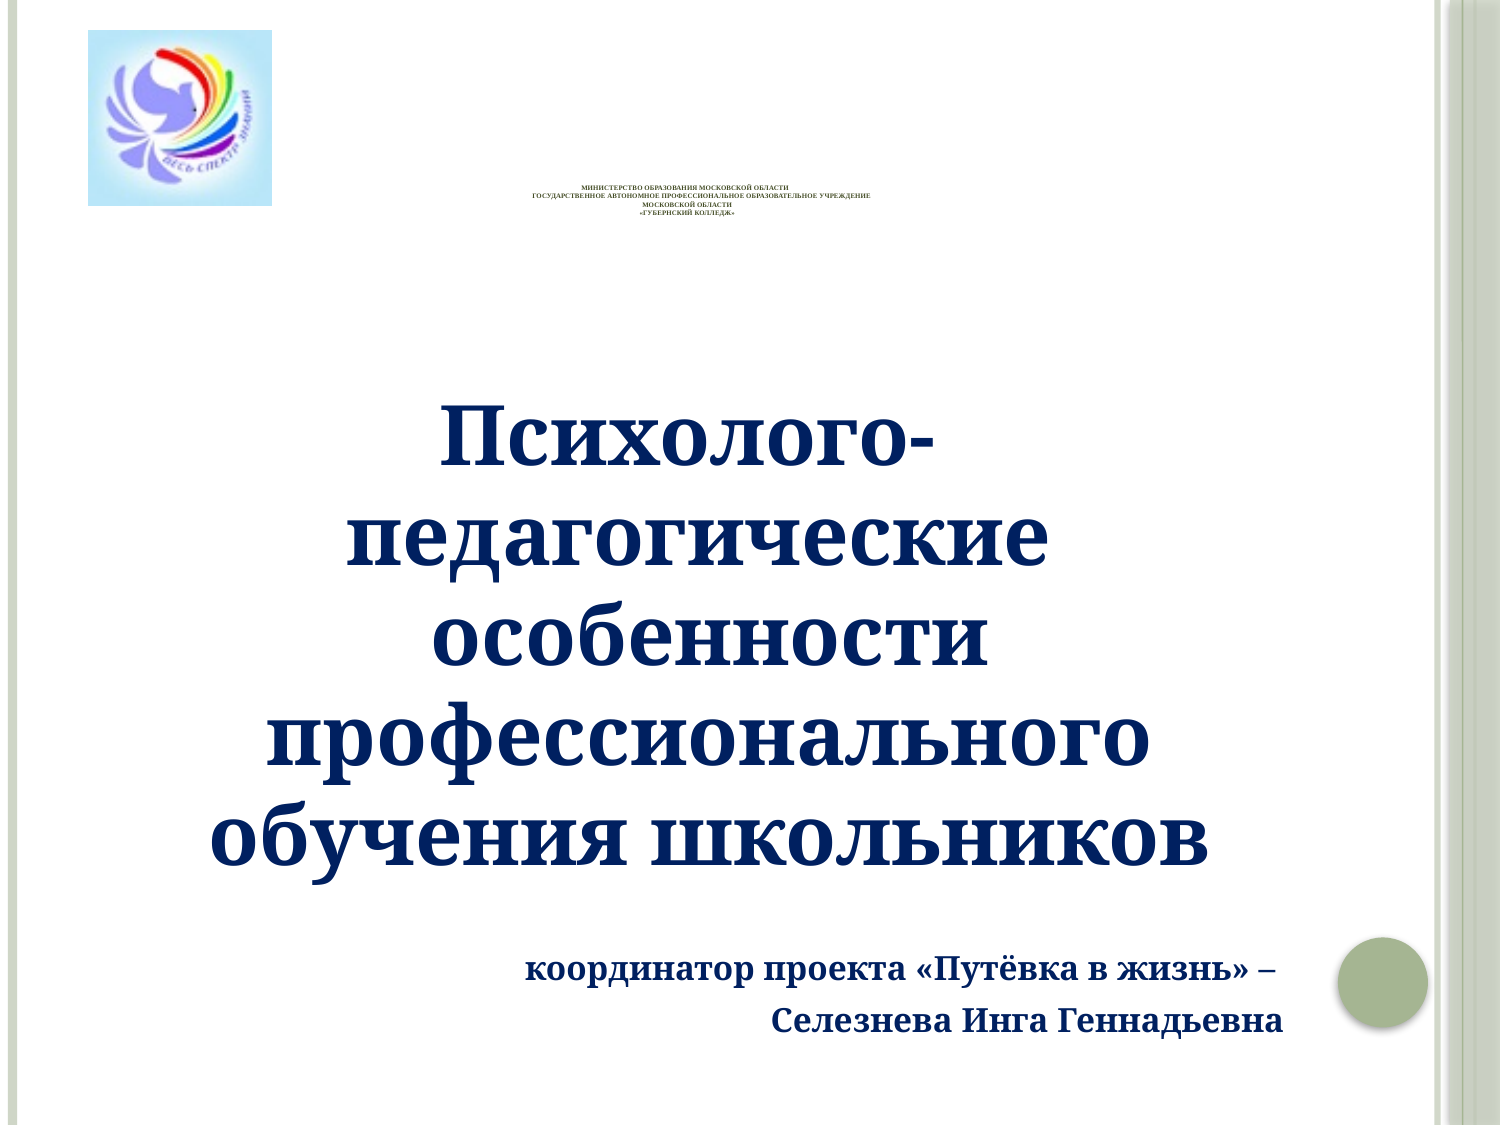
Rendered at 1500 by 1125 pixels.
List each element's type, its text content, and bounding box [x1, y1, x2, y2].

title Министерство образования Московской области ГОСУДАРСТВЕННОЕ АВТОНОМНОЕ ПРОФЕССИОНАЛЬНОЕ ОБРАЗОВАТЕЛЬНОЕ УЧРЕЖДЕНИЕ МОСКОВСКОЙ ОБЛАСТИ «ГУБЕРНСКИЙ КОЛЛЕДЖ» [75, 0, 1300, 233]
list Психолого-педагогические особенности профессионального обучения школьников координатор проекта «Путёвка в жизнь» – Селезнева Инга Геннадьевна [75, 262, 1300, 1062]
picture [87, 30, 272, 206]
